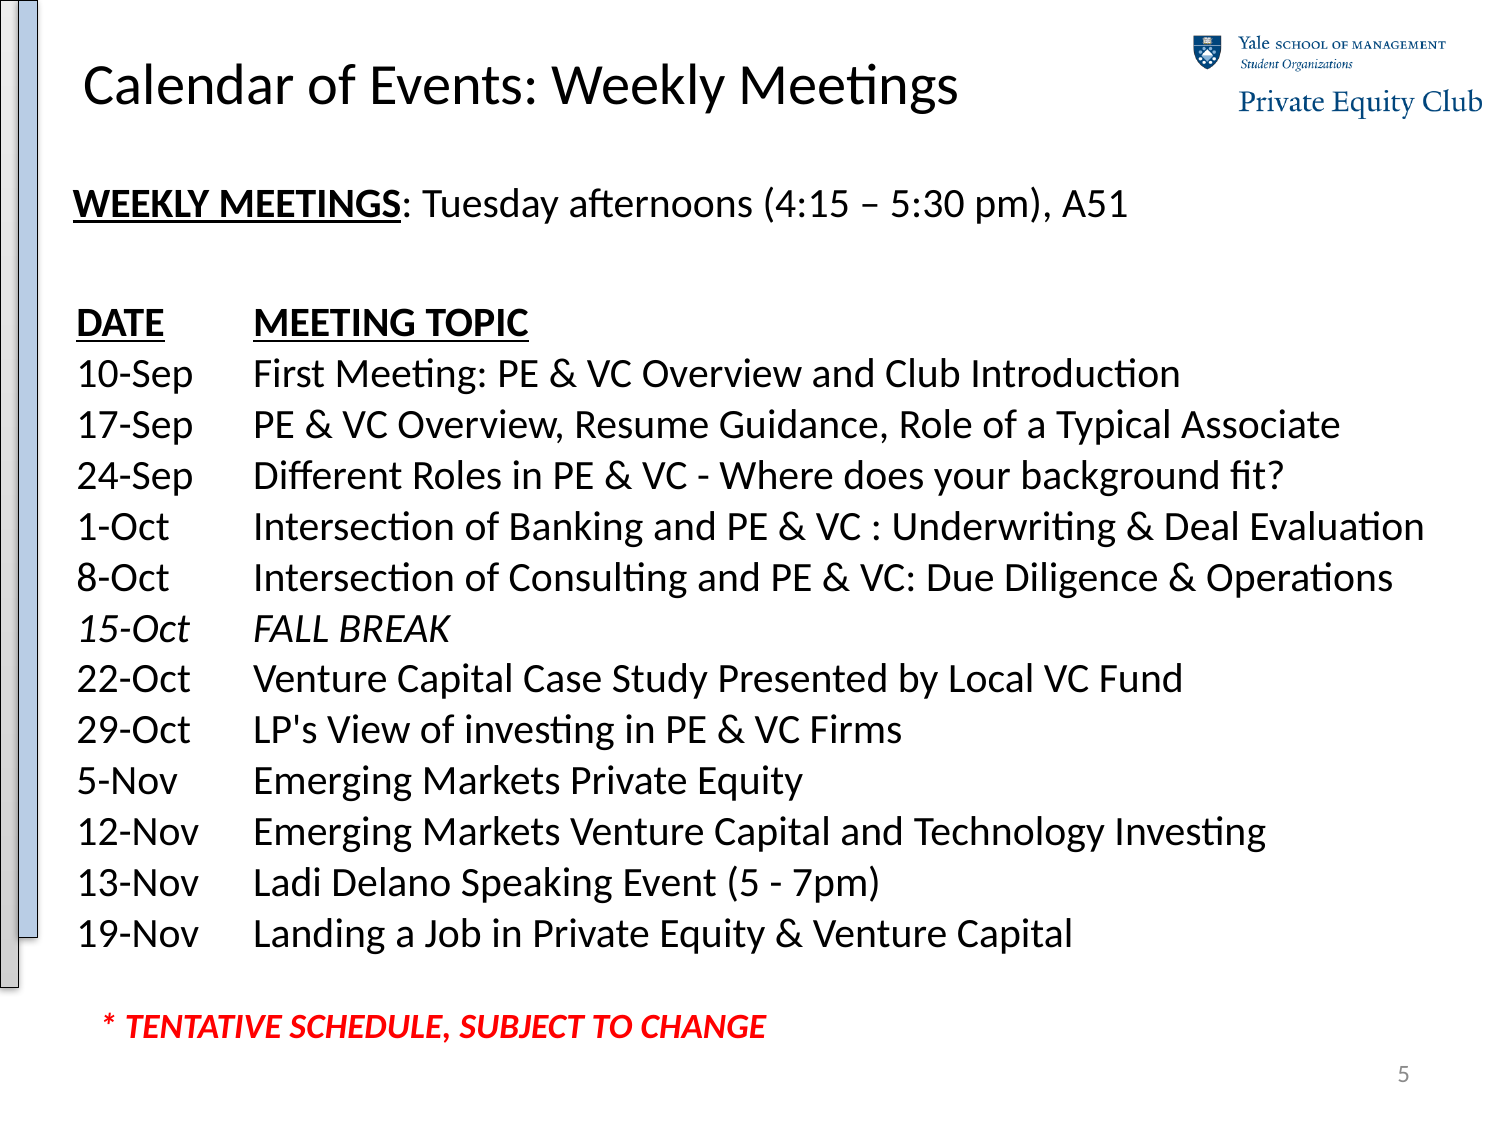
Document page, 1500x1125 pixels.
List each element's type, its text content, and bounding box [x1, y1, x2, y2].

table_cell 19-Nov [76, 912, 251, 961]
picture [1187, 29, 1488, 125]
table_cell LP's View of investing in PE & VC Firms [253, 708, 1469, 757]
table_cell Venture Capital Case Study Presented by Local VC Fund [253, 657, 1469, 706]
table_cell 8-Oct [76, 555, 251, 605]
table_cell 22-Oct [76, 657, 251, 706]
table_cell 24-Sep [76, 454, 251, 503]
table_cell 17-Sep [76, 403, 251, 452]
table_cell 12-Nov [76, 810, 251, 859]
table_cell First Meeting: PE & VC Overview and Club Introduction [253, 352, 1469, 401]
table_cell 29-Oct [76, 708, 251, 757]
table_cell Landing a Job in Private Equity & Venture Capital [253, 912, 1469, 961]
table_header MEETING TOPIC [253, 301, 1469, 350]
table_cell Ladi Delano Speaking Event (5 - 7pm) [253, 861, 1469, 910]
table_cell 13-Nov [76, 861, 251, 910]
table_cell 10-Sep [76, 352, 251, 401]
table_cell 5-Nov [76, 759, 251, 808]
text_box WEEKLY MEETINGS: Tuesday afternoons (4:15 – 5:30 pm), A51 [57, 168, 1453, 234]
table_cell 1-Oct [76, 505, 251, 554]
slide_number 4 [1074, 1053, 1425, 1103]
table_cell Intersection of Consulting and PE & VC: Due Diligence & Operations [253, 555, 1469, 605]
table_cell 15-Oct [76, 606, 251, 655]
table_cell Emerging Markets Venture Capital and Technology Investing [253, 810, 1469, 859]
title Calendar of Events: Weekly Meetings [68, 24, 1150, 138]
table_cell Intersection of Banking and PE & VC : Underwriting & Deal Evaluation [253, 505, 1469, 554]
table_header DATE [76, 301, 251, 350]
table_cell PE & VC Overview, Resume Guidance, Role of a Typical Associate [253, 403, 1469, 452]
table_cell Emerging Markets Private Equity [253, 759, 1469, 808]
table_cell FALL BREAK [253, 606, 1469, 655]
text_box * TENTATIVE SCHEDULE, SUBJECT TO CHANGE [84, 995, 1479, 1053]
table_cell Different Roles in PE & VC - Where does your background fit? [253, 454, 1469, 503]
